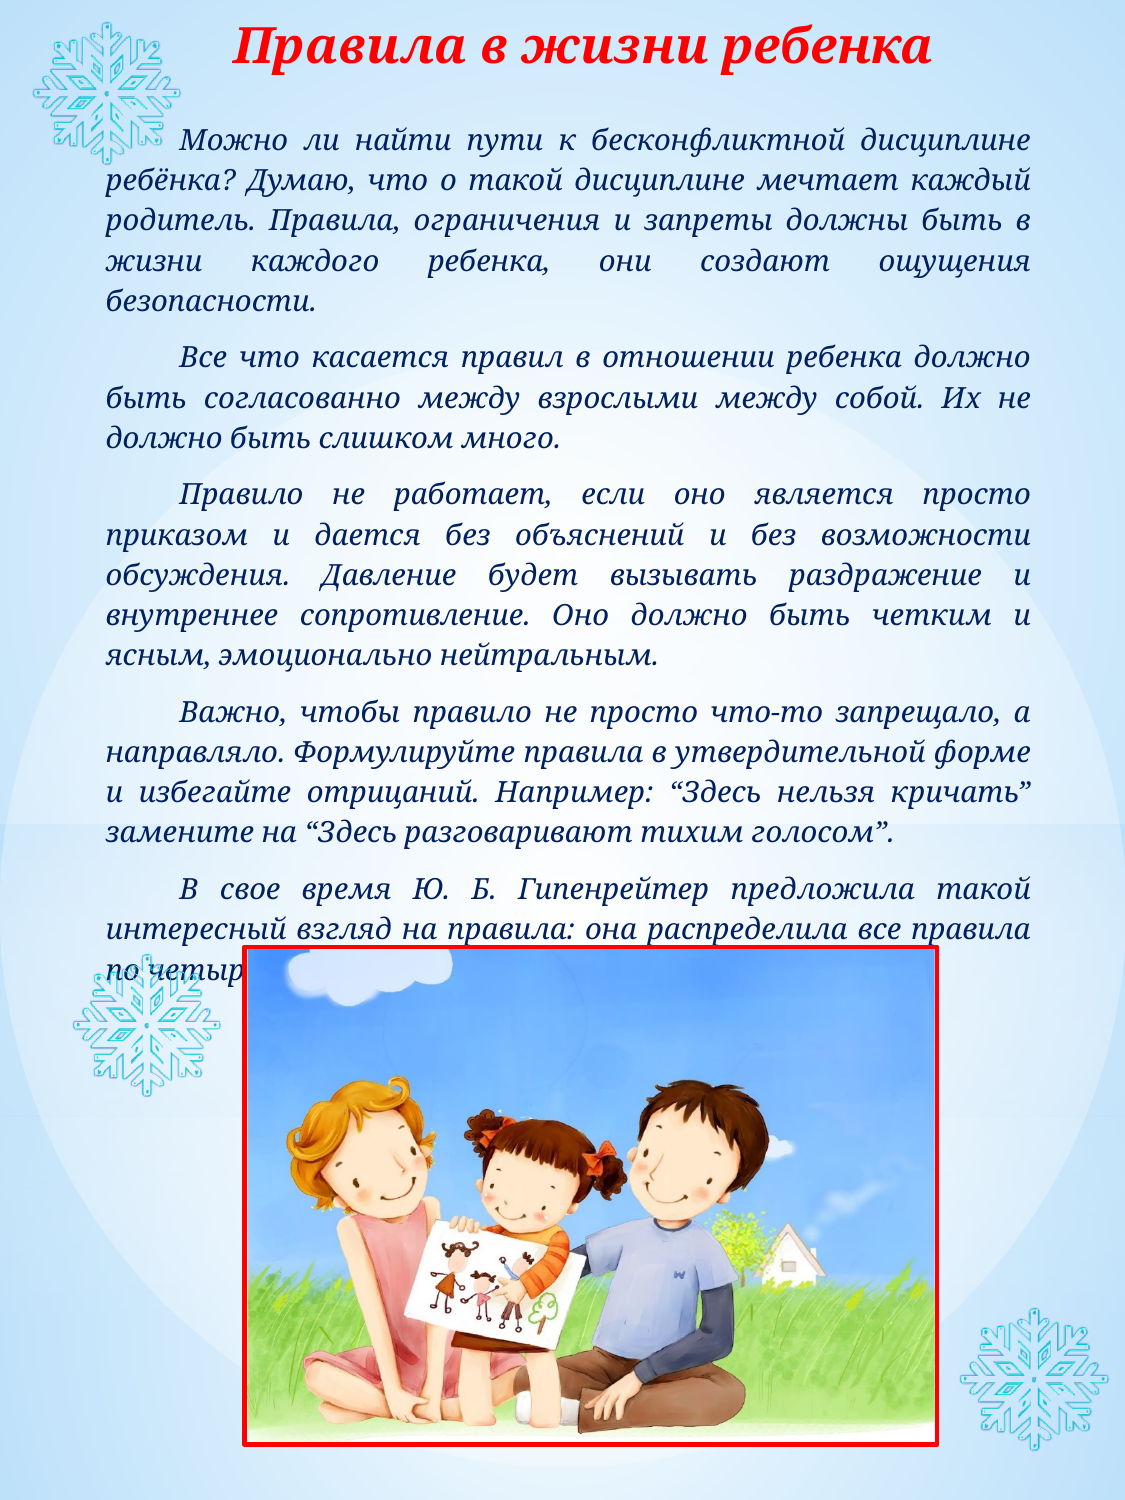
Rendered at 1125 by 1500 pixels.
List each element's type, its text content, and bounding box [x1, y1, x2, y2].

picture [68, 950, 225, 1102]
text_box Правила в жизни ребенка [218, 6, 1035, 82]
picture [246, 948, 935, 1443]
picture [28, 17, 185, 170]
text_box Можно ли найти пути к бесконфликтной дисциплине ребёнка? Думаю, что о такой дисциплине мечтает каждый родитель. Правила, ограничения и запреты должны быть в жизни каждого ребенка, они создают ощущения безопасности. Все что касается правил в отношении ребенка должно быть согласованно между взрослыми между собой. Их не должно быть слишком много. Правило не работает, если оно является просто приказом и дается без объяснений и без возможности обсуждения. Давление будет вызывать раздражение и внутреннее сопротивление. Оно должно быть четким и ясным, эмоционально нейтральным. Важно, чтобы правило не просто что-то запрещало, а направляло. Формулируйте правила в утвердительной форме и избегайте отрицаний. Например: “Здесь нельзя кричать” замените на “Здесь разговаривают тихим голосом”. В свое время Ю. Б. Гипенрейтер предложила такой интересный взгляд на правила: она распределила все правила по четырем цветам. [90, 108, 1047, 994]
picture [956, 1304, 1113, 1456]
